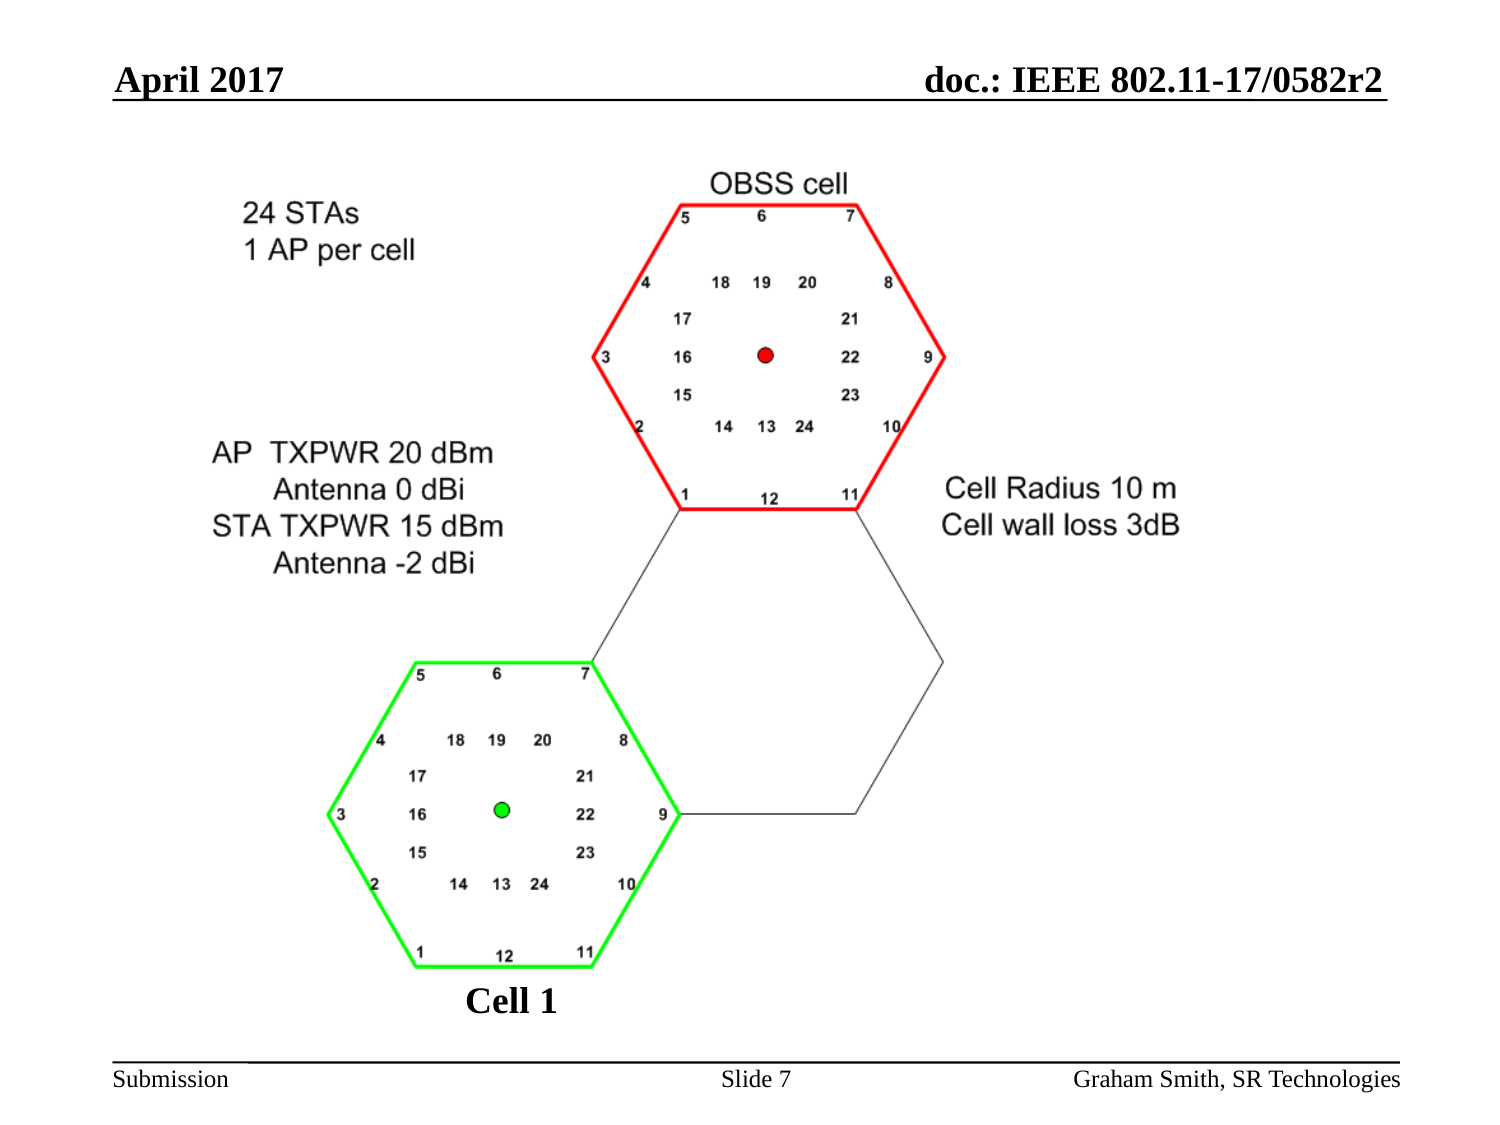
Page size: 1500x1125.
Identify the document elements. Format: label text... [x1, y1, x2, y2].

footer Graham Smith, SR Technologies [1069, 1061, 1402, 1093]
slide_number Slide 7 [712, 1061, 800, 1093]
text_box Cell 1 [450, 978, 574, 1029]
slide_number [114, 54, 286, 101]
picture [212, 162, 1183, 970]
